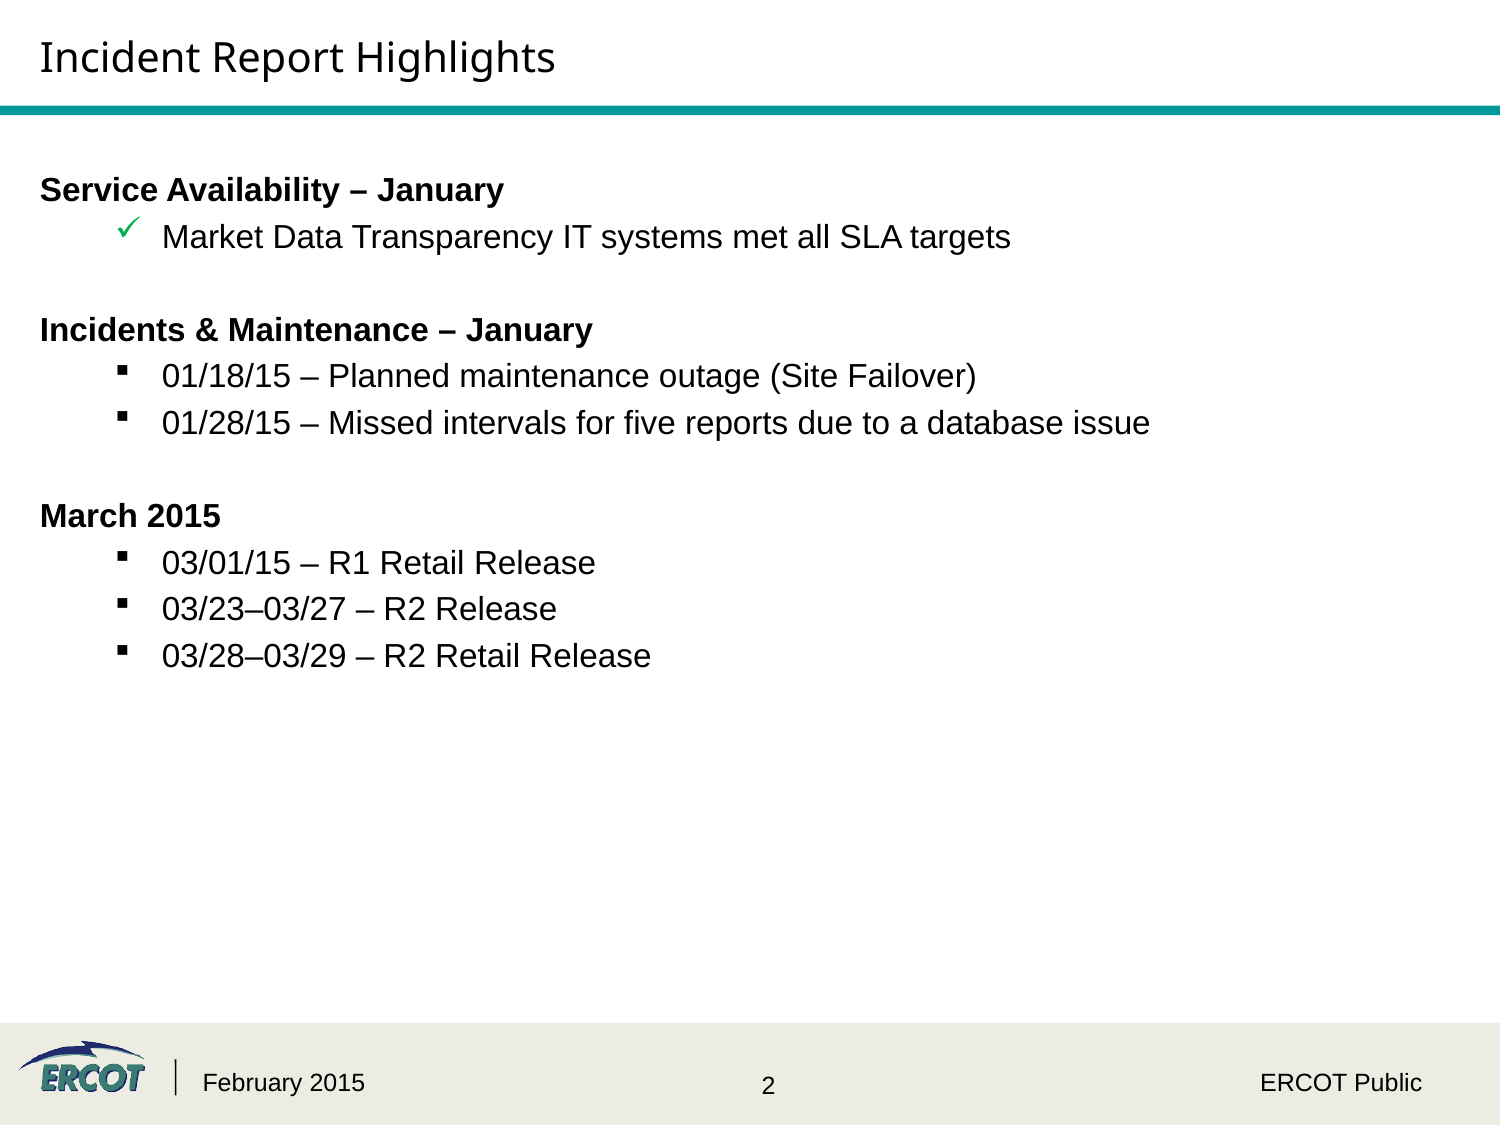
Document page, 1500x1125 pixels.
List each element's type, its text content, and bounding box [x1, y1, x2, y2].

footer ERCOT Public [1024, 1059, 1438, 1125]
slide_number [187, 1059, 538, 1125]
title Incident Report Highlights [24, 0, 1450, 112]
list Service Availability – January Market Data Transparency IT systems met all SLA targets Incidents & Maintenance – January 01/18/15 – Planned maintenance outage (Site Failover) 01/28/15 – Missed intervals for five reports due to a database issue March 2015 03/01/15 – R1 Retail Release 03/23–03/27 – R2 Release 03/28–03/29 – R2 Retail Release [24, 112, 1450, 1000]
picture [10, 1031, 151, 1111]
